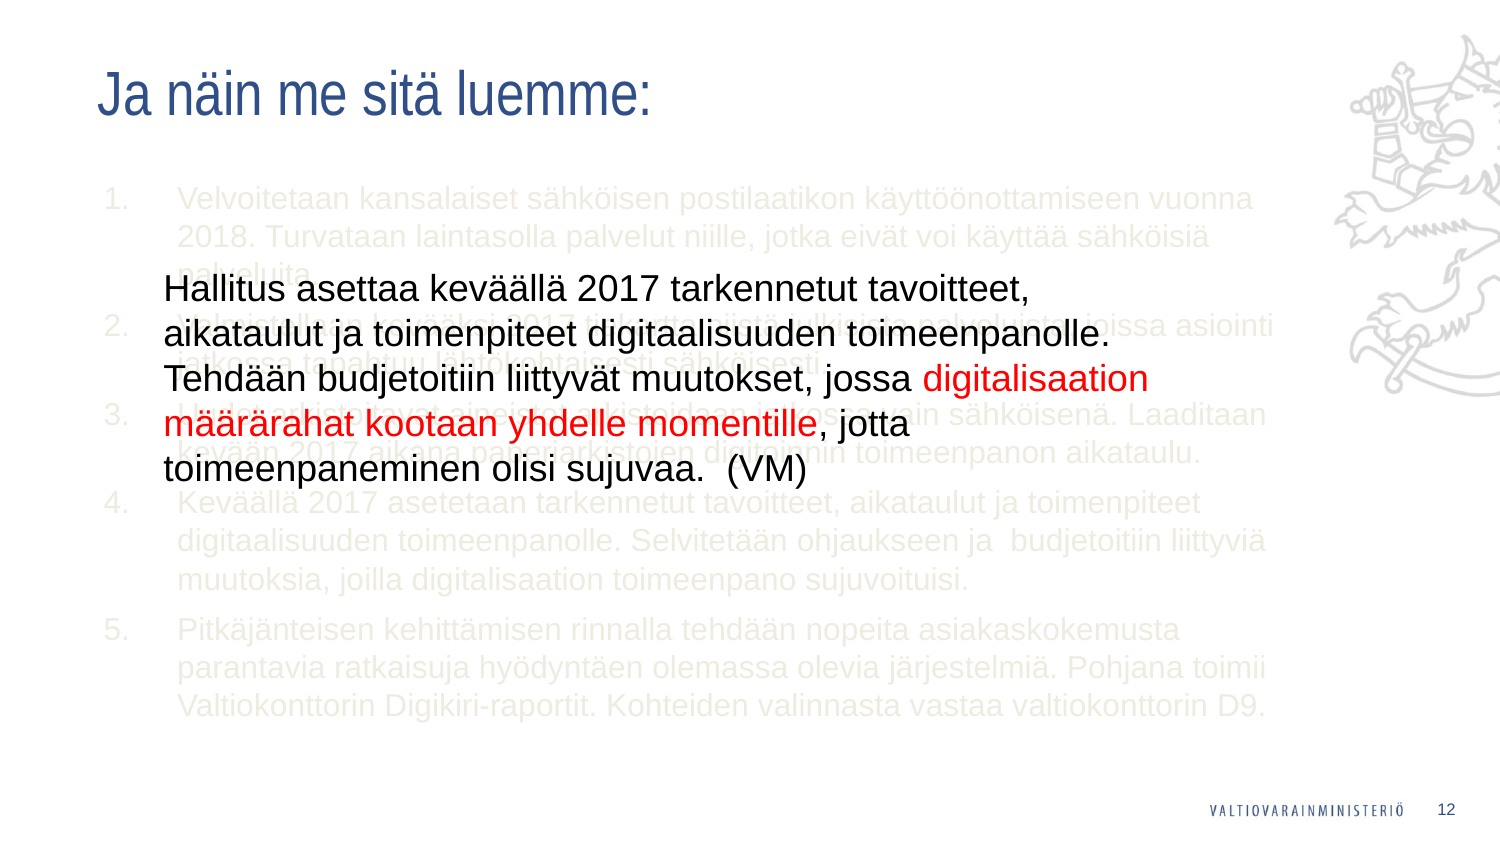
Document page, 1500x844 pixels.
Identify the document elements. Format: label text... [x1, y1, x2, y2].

picture [1175, 798, 1392, 820]
slide_number 12 [1392, 791, 1471, 827]
text_box Hallitus asettaa keväällä 2017 tarkennetut tavoitteet, aikataulut ja toimenpiteet digitaalisuuden toimeenpanolle. Tehdään budjetoitiin liittyvät muutokset, jossa digitalisaation määrärahat kootaan yhdelle momentille, jotta toimeenpaneminen olisi sujuvaa. (VM) [148, 256, 1165, 542]
picture [1274, 0, 1500, 434]
title Ja näin me sitä luemme: [82, 17, 1294, 164]
list Velvoitetaan kansalaiset sähköisen postilaatikon käyttöönottamiseen vuonna 2018. Turvataan laintasolla palvelut niille, jotka eivät voi käyttää sähköisiä palveluita. Valmistellaan kevääksi 2017 tiekartta niistä julkisista palveluista, joissa asiointi jatkossa tapahtuu lähtökohtaisesti sähköisesti. Uudet arkistoitavat aineistot arkistoidaan jatkossa vain sähköisenä. Laaditaan kevään 2017 aikana paperiarkistojen digitoinnin toimeenpanon aikataulu. Keväällä 2017 asetetaan tarkennetut tavoitteet, aikataulut ja toimenpiteet digitaalisuuden toimeenpanolle. Selvitetään ohjaukseen ja budjetoitiin liittyviä muutoksia, joilla digitalisaation toimeenpano sujuvoituisi. Pitkäjänteisen kehittämisen rinnalla tehdään nopeita asiakaskokemusta parantavia ratkaisuja hyödyntäen olemassa olevia järjestelmiä. Pohjana toimii Valtiokonttorin Digikiri-raportit. Kohteiden valinnasta vastaa valtiokonttorin D9. [88, 170, 1294, 741]
